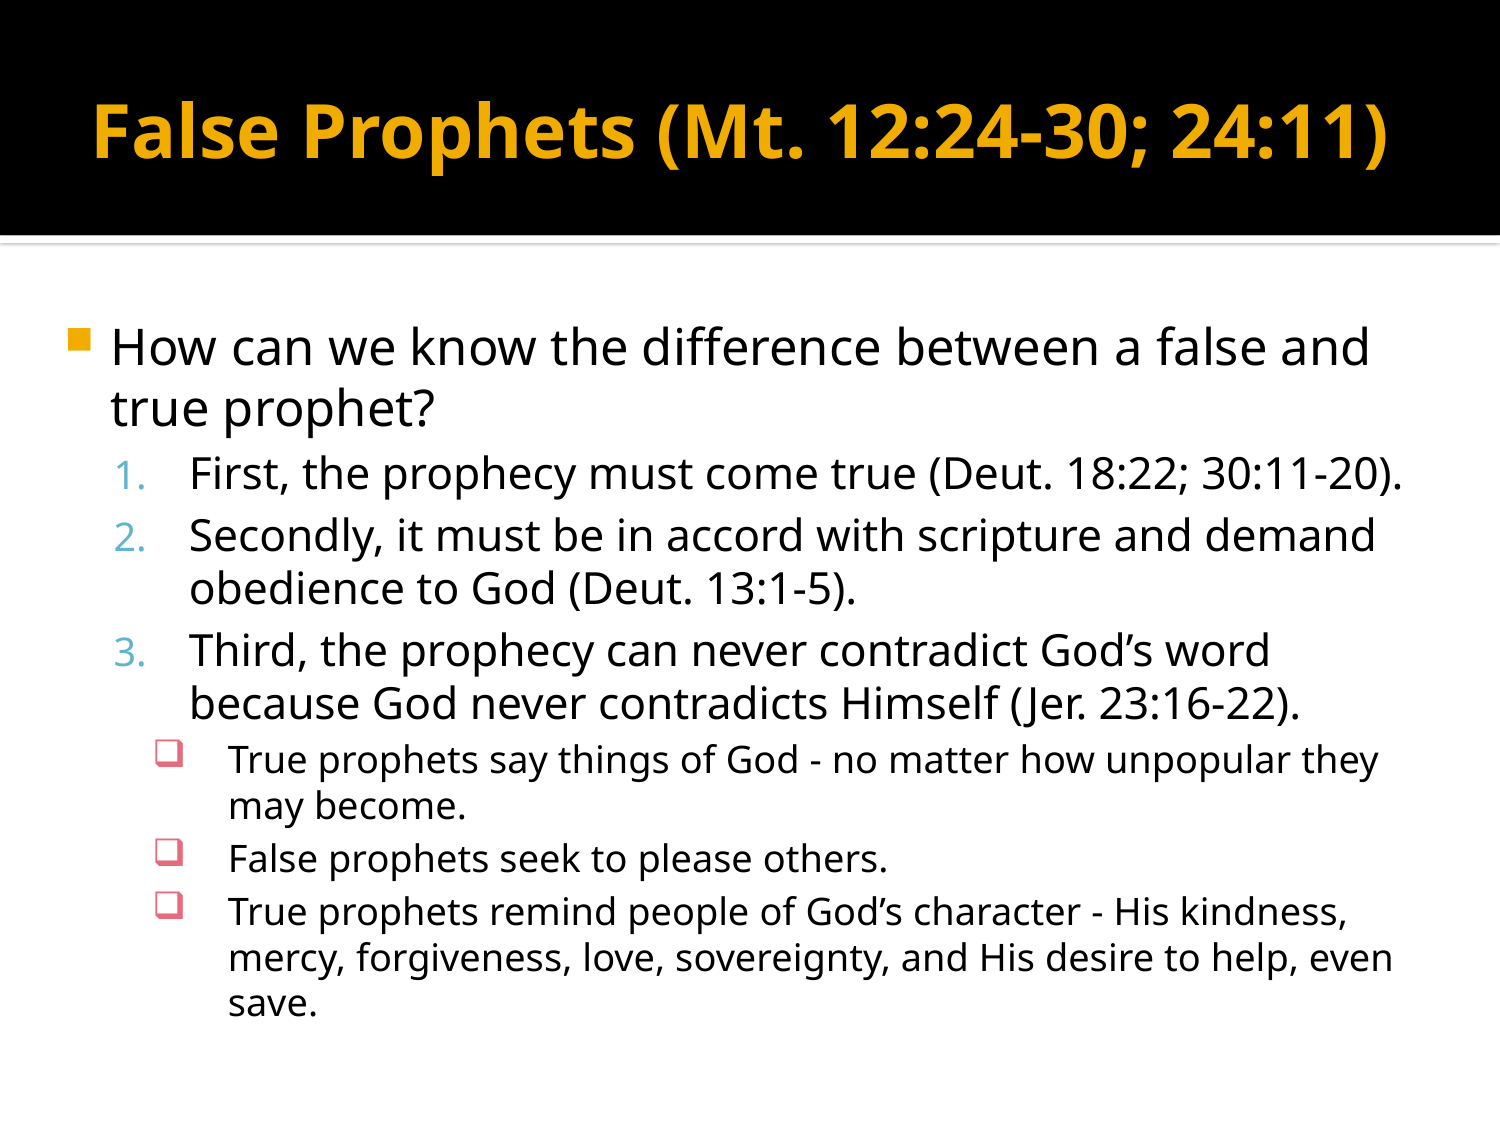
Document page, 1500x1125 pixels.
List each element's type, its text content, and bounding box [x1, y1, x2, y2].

list How can we know the difference between a false and true prophet? First, the prophecy must come true (Deut. 18:22; 30:11-20). Secondly, it must be in accord with scripture and demand obedience to God (Deut. 13:1-5). Third, the prophecy can never contradict God’s word because God never contradicts Himself (Jer. 23:16-22). True prophets say things of God - no matter how unpopular they may become. False prophets seek to please others. True prophets remind people of God’s character - His kindness, mercy, forgiveness, love, sovereignty, and His desire to help, even save. [37, 299, 1463, 1050]
title False Prophets (Mt. 12:24-30; 24:11) [75, 25, 1425, 231]
